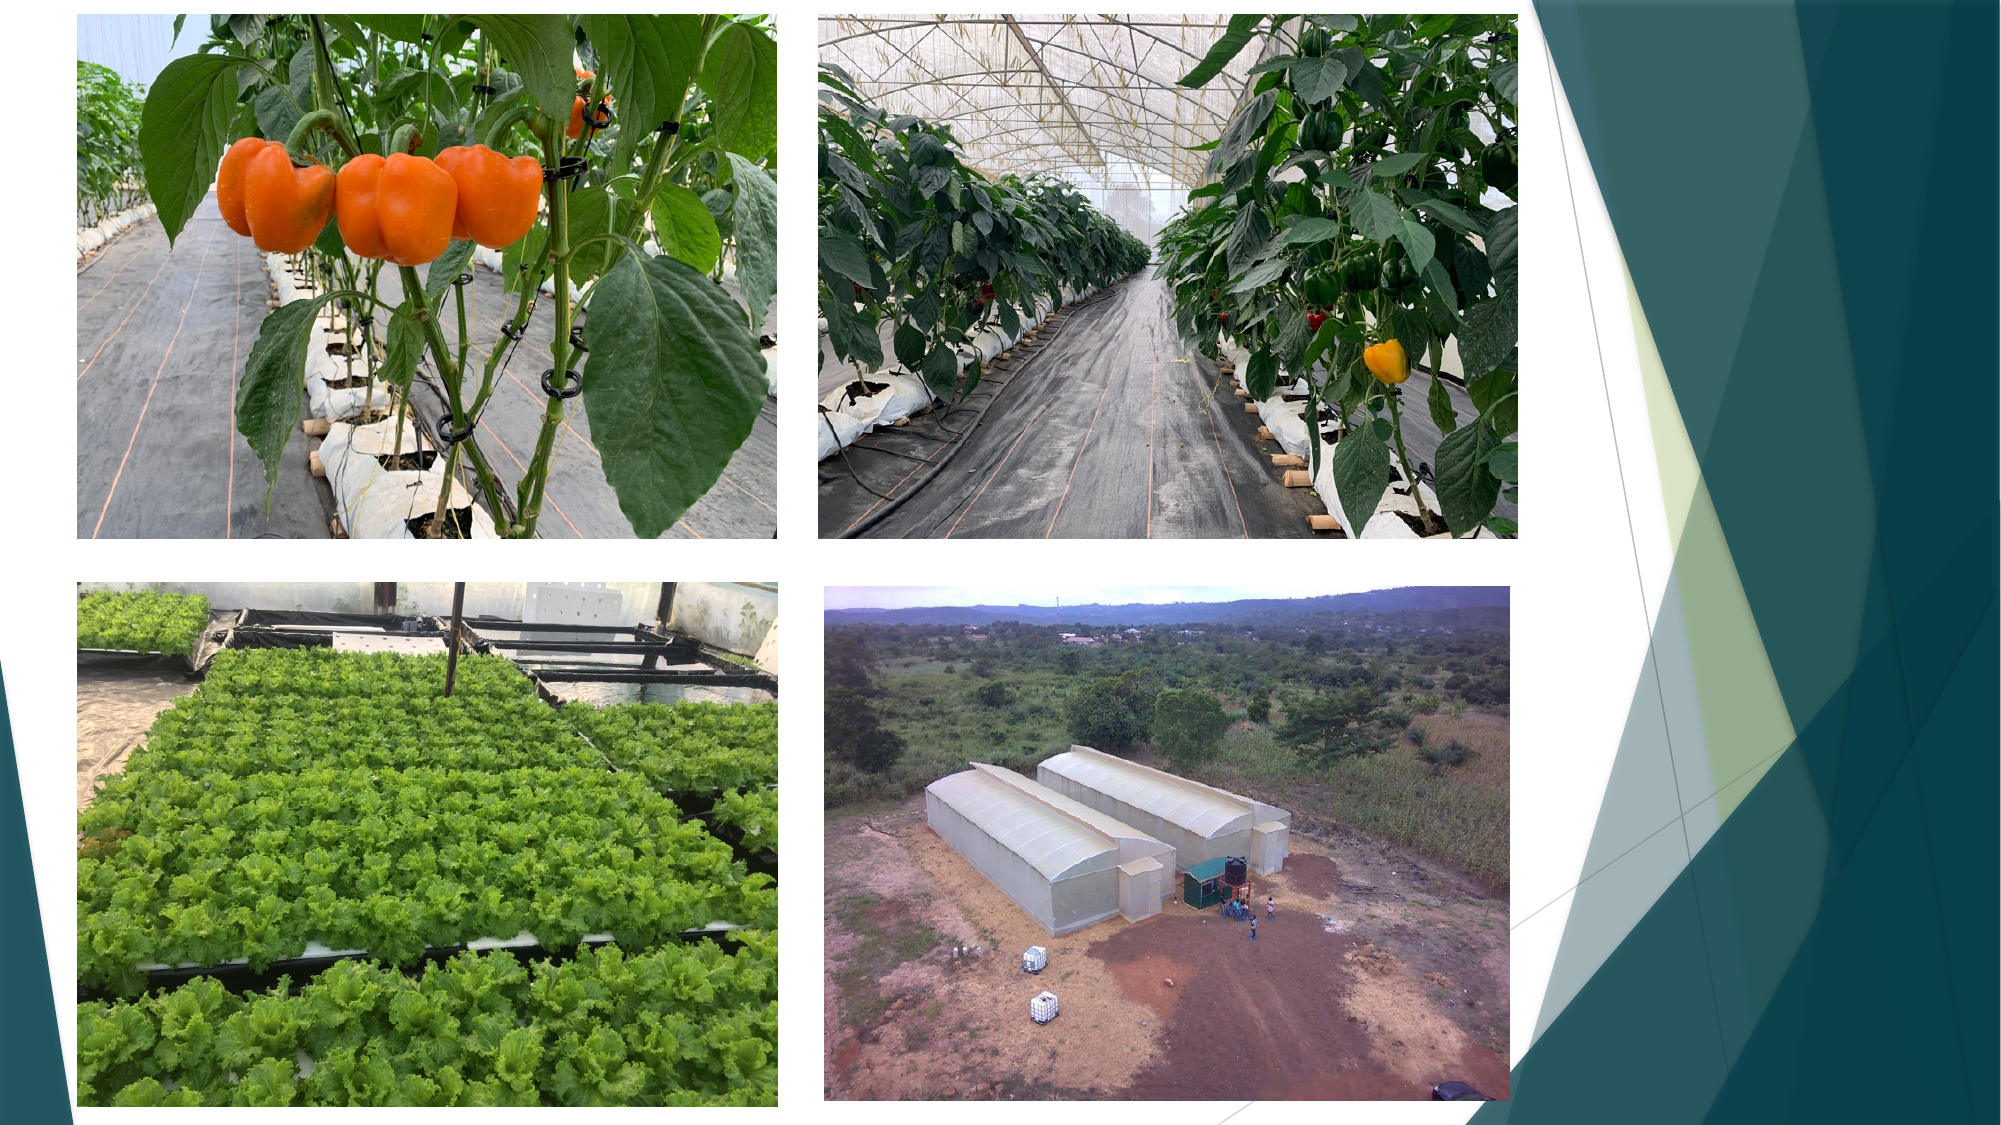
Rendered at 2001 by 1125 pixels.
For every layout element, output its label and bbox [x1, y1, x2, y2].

picture [77, 13, 778, 540]
picture [824, 585, 1511, 1101]
picture [77, 581, 778, 1107]
picture [817, 13, 1518, 540]
